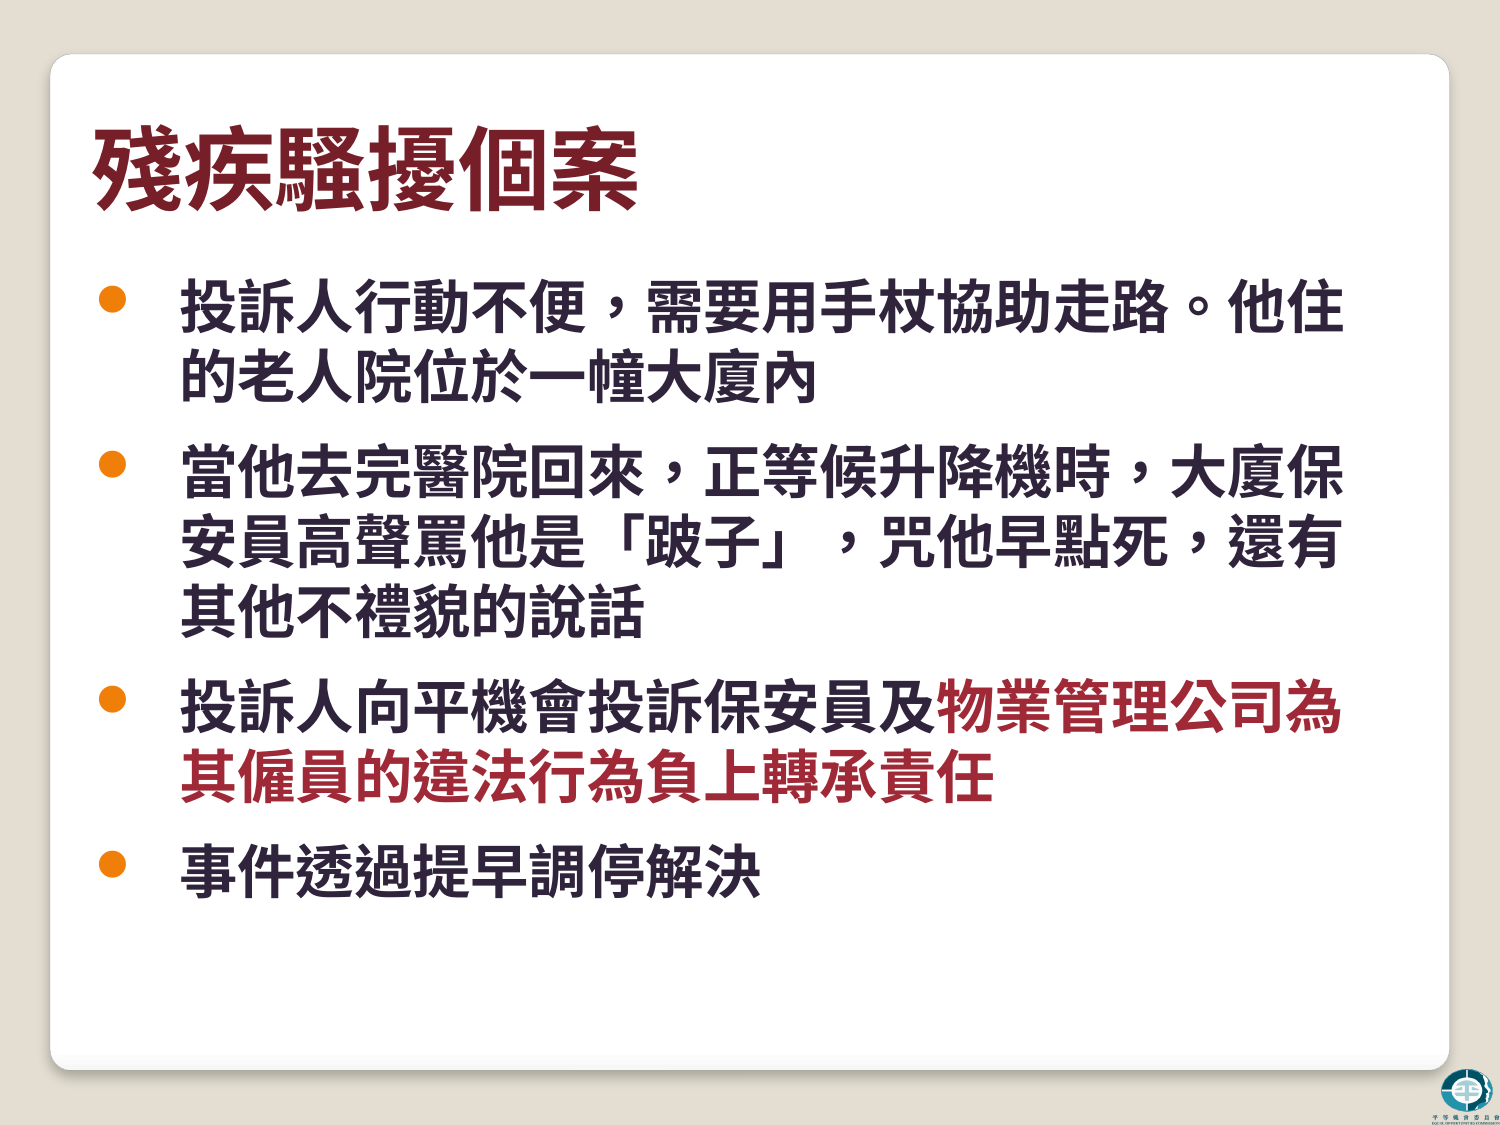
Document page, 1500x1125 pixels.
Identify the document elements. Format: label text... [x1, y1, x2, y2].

picture [1432, 1069, 1500, 1125]
title 殘疾騷擾個案 [76, 66, 1273, 229]
list 投訴人行動不便，需要用手杖協助走路。他住的老人院位於一幢大廈內 當他去完醫院回來，正等候升降機時，大廈保安員高聲罵他是「跛子」，咒他早點死，還有其他不禮貌的說話 投訴人向平機會投訴保安員及物業管理公司為其僱員的違法行為負上轉承責任 事件透過提早調停解決 [64, 255, 1408, 1083]
